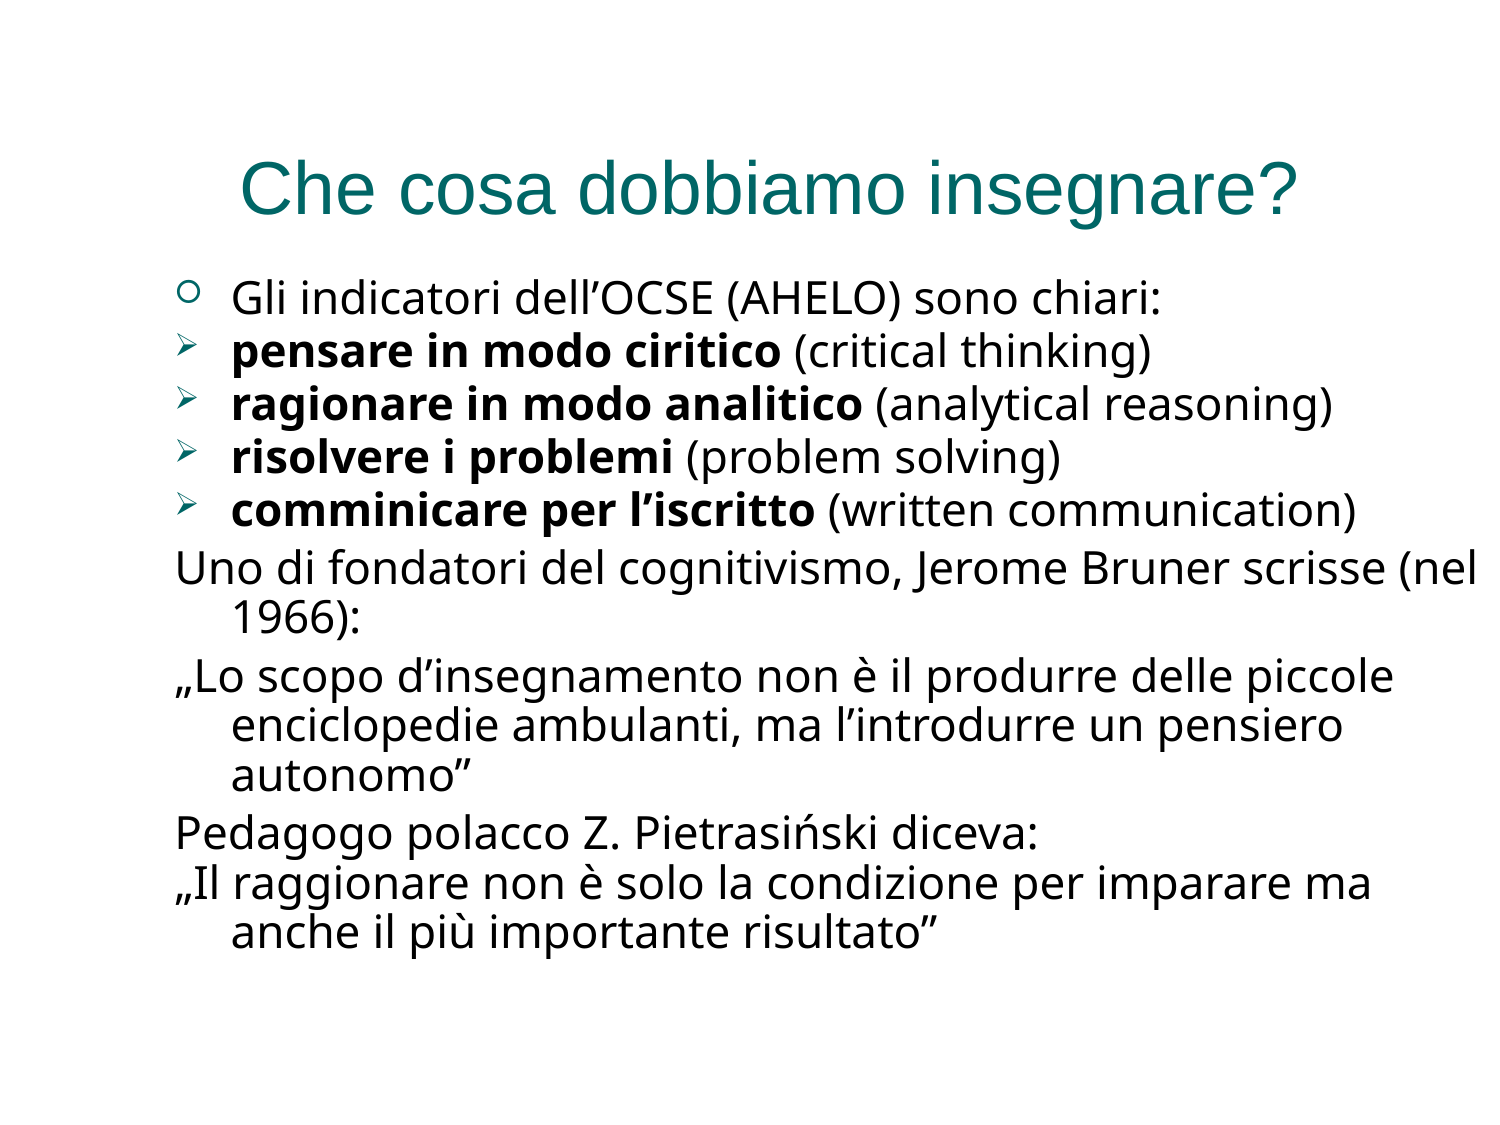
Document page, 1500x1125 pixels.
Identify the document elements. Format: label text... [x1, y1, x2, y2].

list Gli indicatori dell’OCSE (AHELO) sono chiari: pensare in modo ciritico (critical thinking) ragionare in modo analitico (analytical reasoning) risolvere i problemi (problem solving) comminicare per l’iscritto (written communication) Uno di fondatori del cognitivismo, Jerome Bruner scrisse (nel 1966): „Lo scopo d’insegnamento non è il produrre delle piccole enciclopedie ambulanti, ma l’introdurre un pensiero autonomo” Pedagogo polacco Z. Pietrasiński diceva: „Il raggionare non è solo la condizione per imparare ma anche il più importante risultato” [159, 271, 1500, 1125]
title Che cosa dobbiamo insegnare? [224, 49, 1425, 237]
